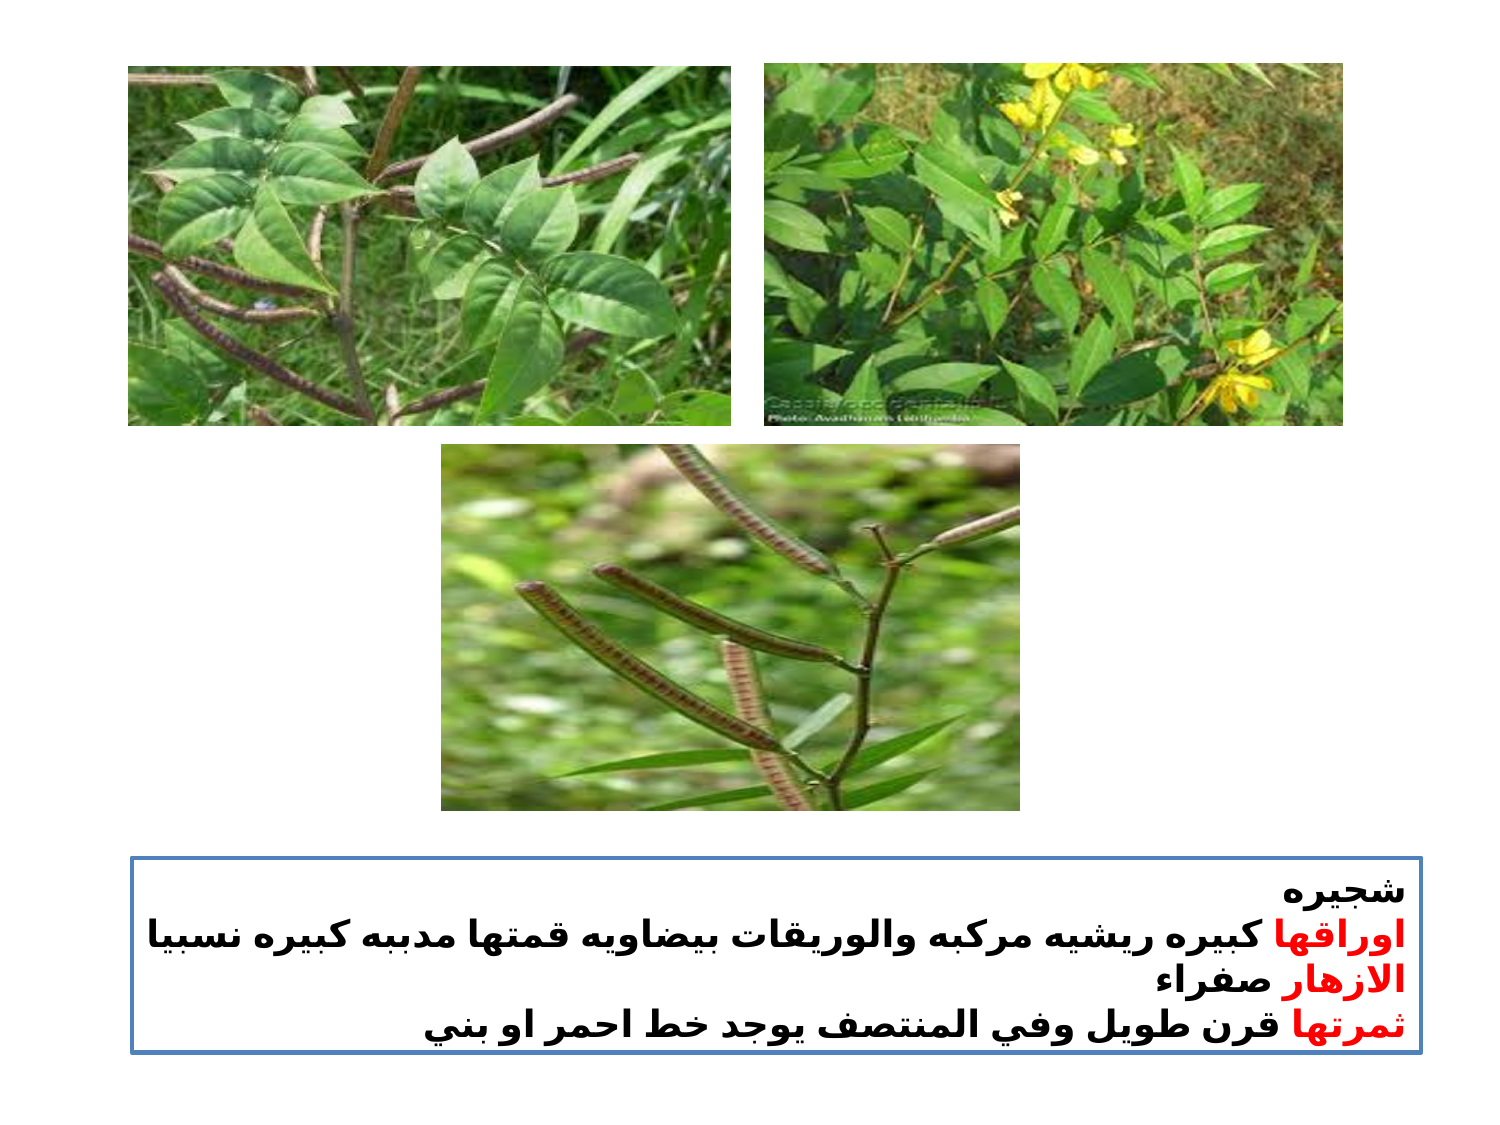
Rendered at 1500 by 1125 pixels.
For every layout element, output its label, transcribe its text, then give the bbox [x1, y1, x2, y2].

text_box شجيره اوراقها كبيره ريشيه مركبه والوريقات بيضاويه قمتها مدببه كبيره نسبيا الازهار صفراء ثمرتها قرن طويل وفي المنتصف يوجد خط احمر او بني [130, 856, 1423, 1055]
picture [763, 63, 1344, 426]
picture [127, 66, 731, 426]
picture [440, 444, 1021, 811]
